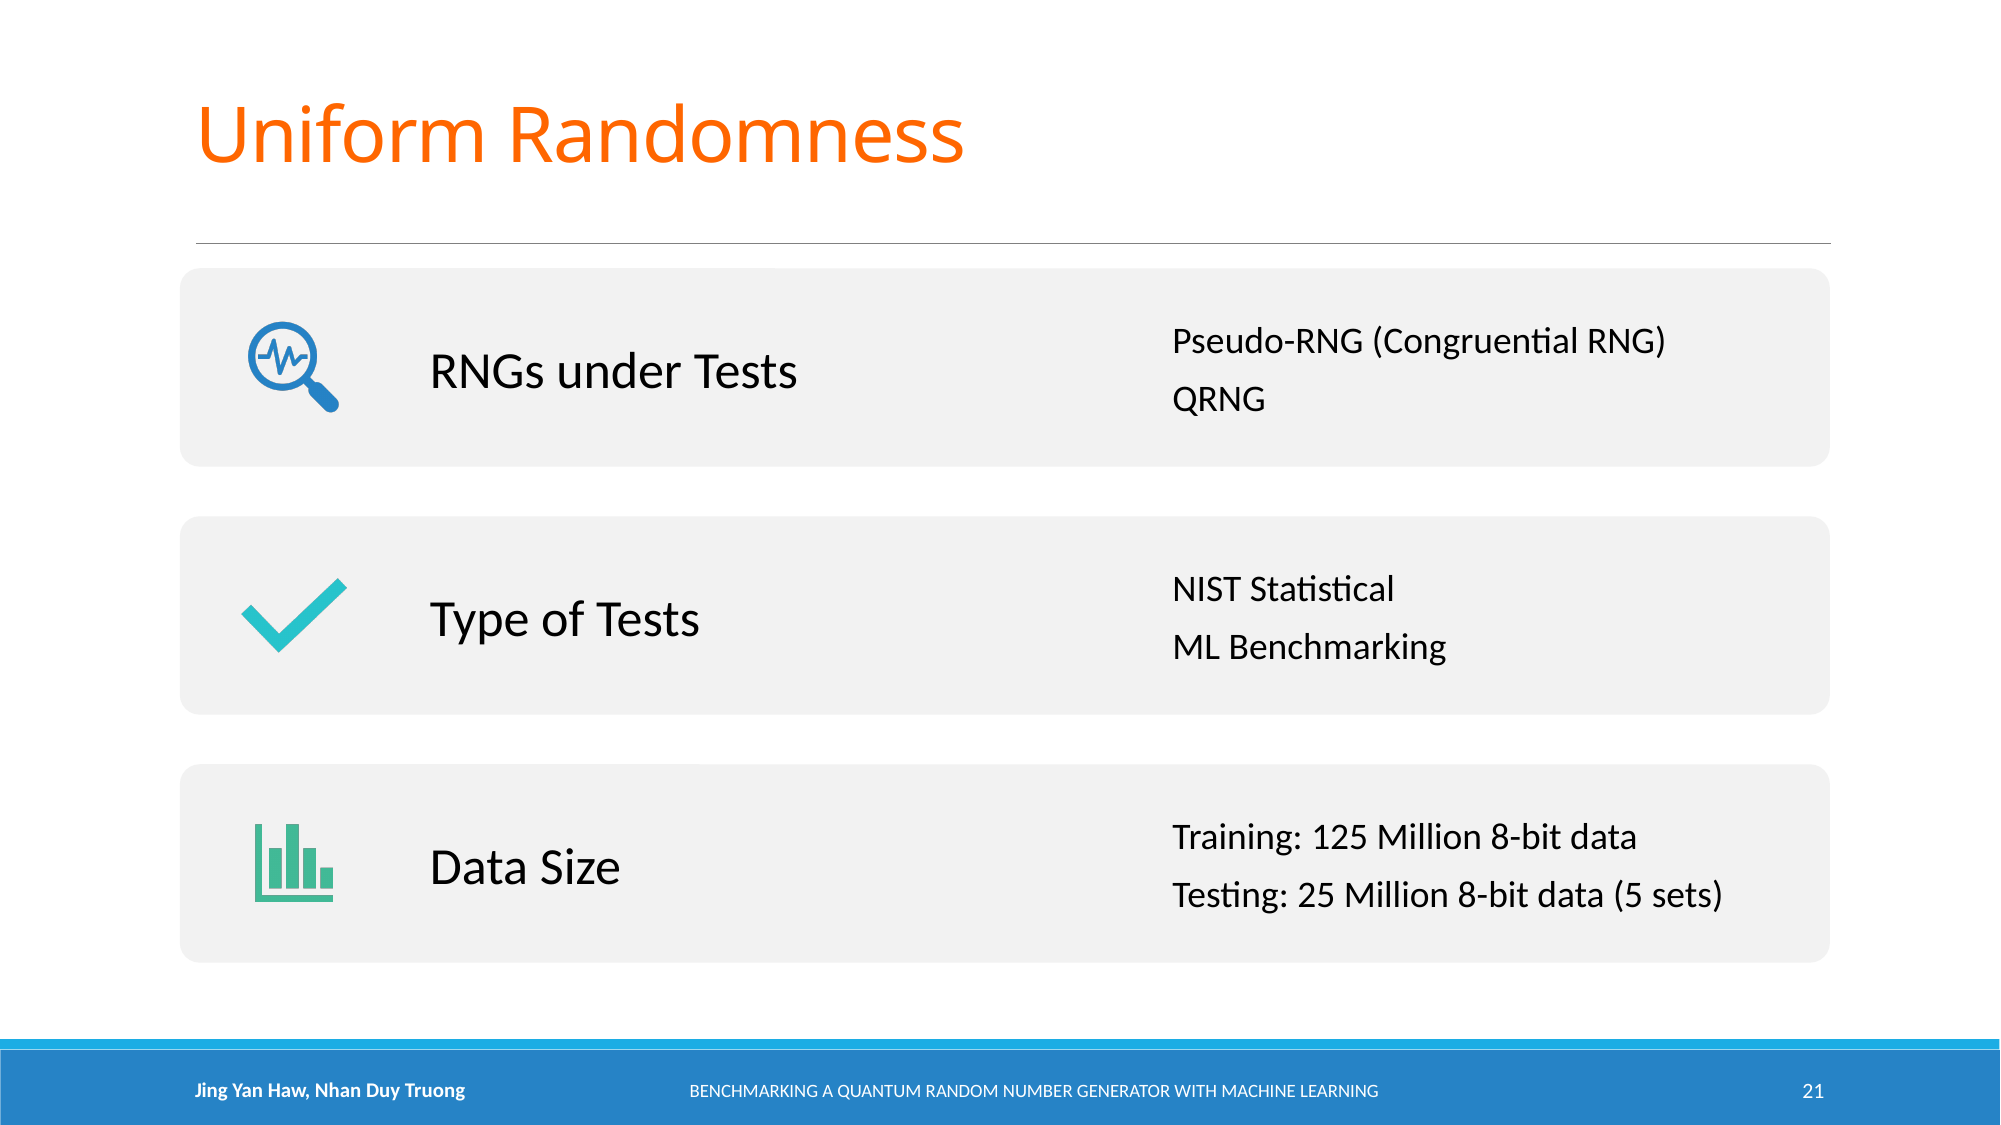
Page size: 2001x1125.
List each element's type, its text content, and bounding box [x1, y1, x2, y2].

title Uniform Randomness [180, 47, 1830, 231]
slide_number Jing Yan Haw, Nhan Duy Truong [180, 1059, 586, 1120]
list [179, 267, 1831, 964]
slide_number 21 [1624, 1059, 1840, 1120]
footer Benchmarking a Quantum Random Number Generator with Machine Learning [604, 1059, 1464, 1120]
